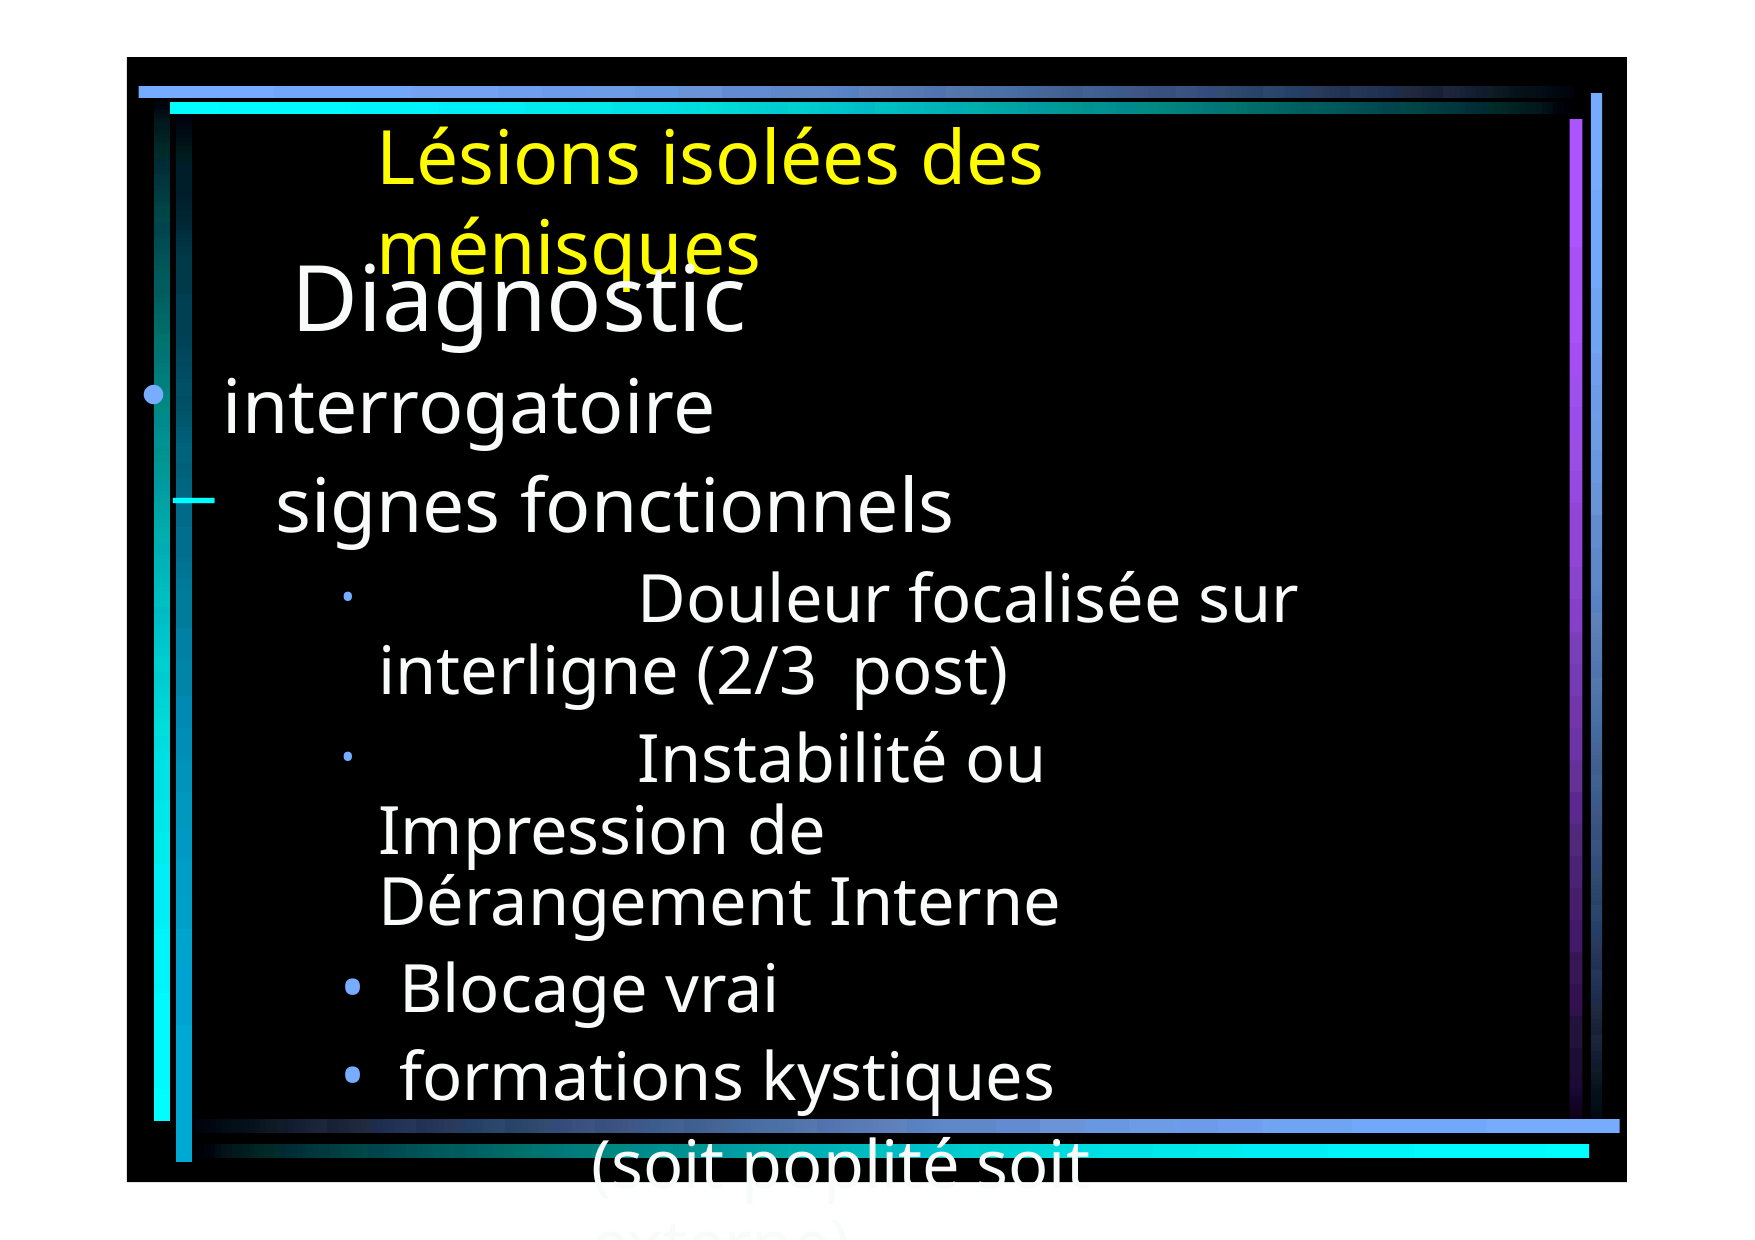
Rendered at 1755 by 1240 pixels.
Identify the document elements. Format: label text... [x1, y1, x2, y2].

text_box Diagnostic interrogatoire signes fonctionnels Douleur focalisée sur interligne (2/3 post) Instabilité ou Impression de Dérangement Interne Blocage vrai formations kystiques (soit poplité soit externe) [139, 227, 1457, 1240]
picture [138, 86, 1620, 1162]
title Lésions isolées des ménisques [373, 107, 1381, 227]
